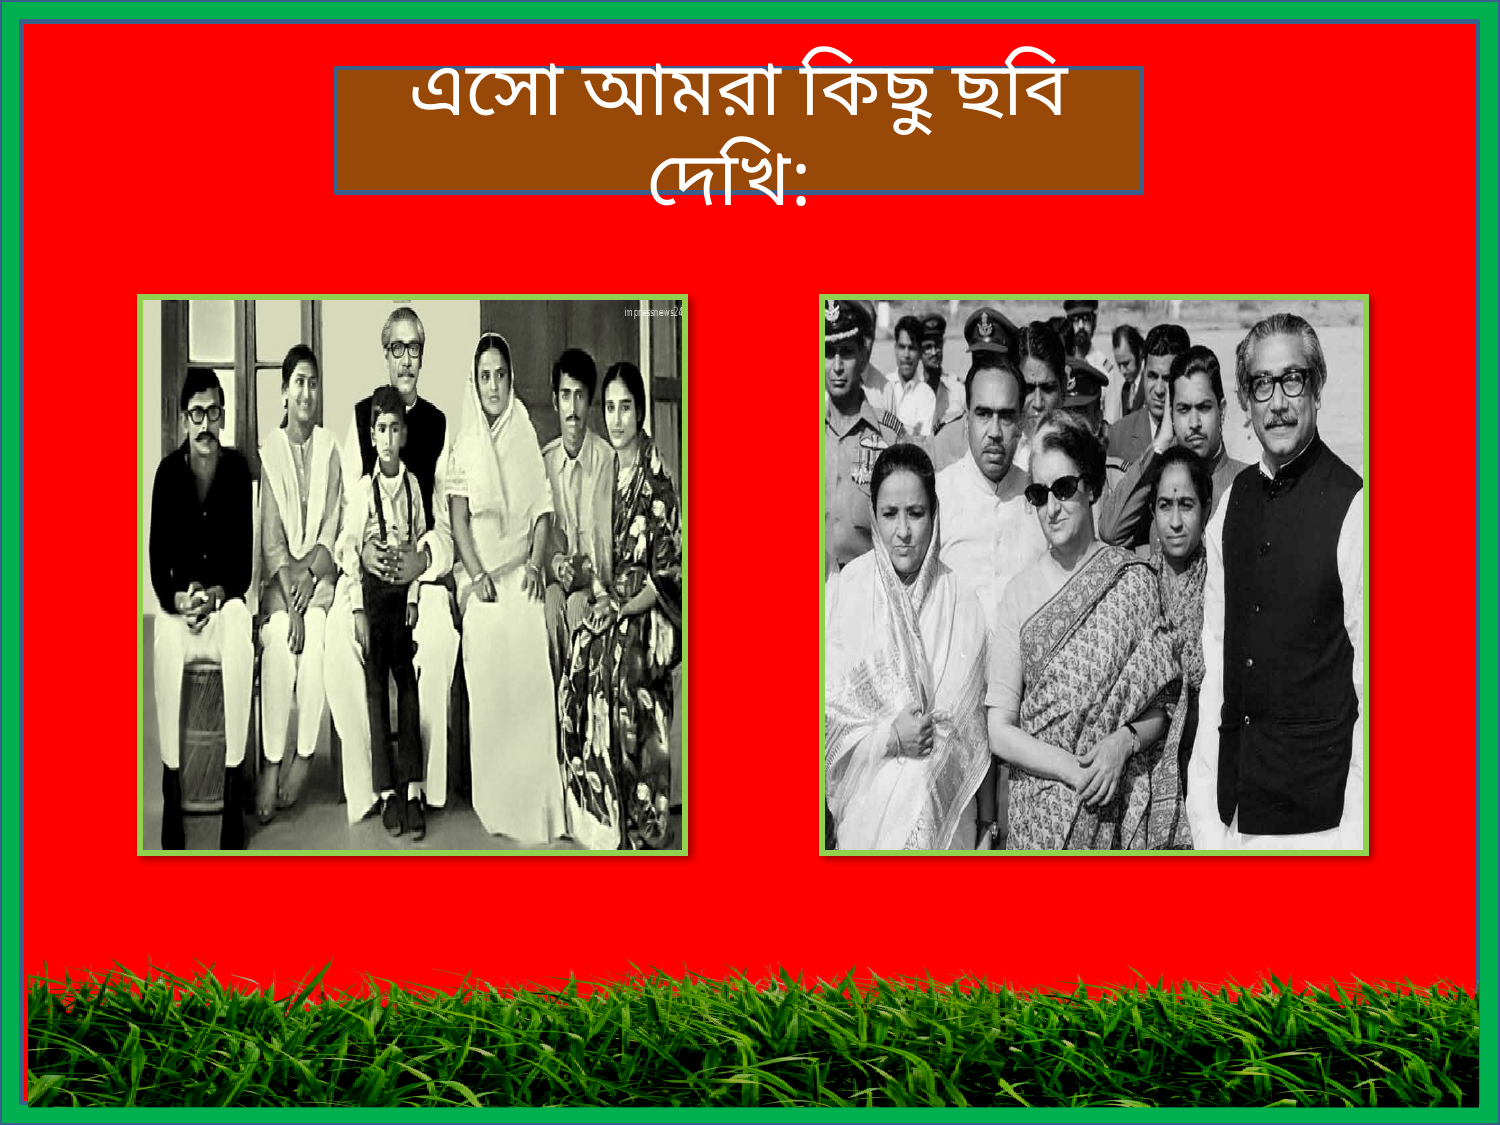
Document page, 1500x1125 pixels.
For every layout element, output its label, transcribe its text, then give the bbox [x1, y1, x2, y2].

text_box [0, 0, 1500, 1125]
text_box এসো আমরা কিছু ছবি দেখি: [334, 66, 1144, 195]
picture [28, 951, 1479, 1108]
picture [824, 299, 1364, 851]
picture [142, 299, 683, 851]
